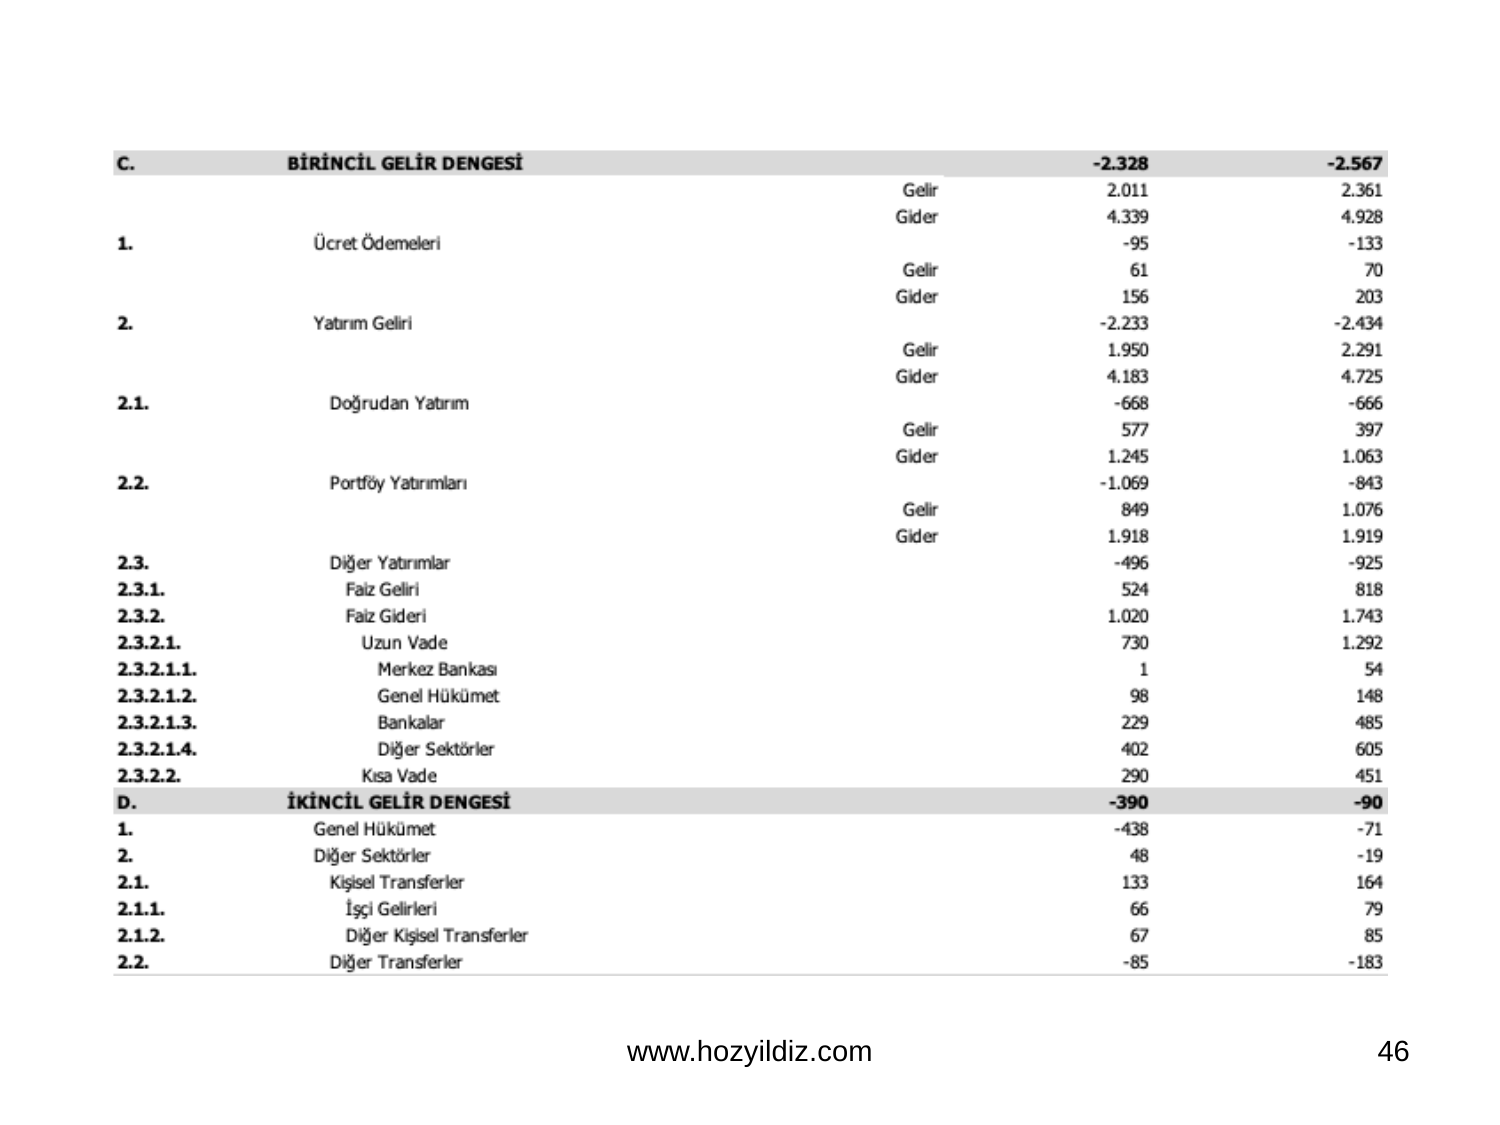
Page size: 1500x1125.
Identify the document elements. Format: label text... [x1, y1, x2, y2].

slide_number 46 [1074, 1024, 1426, 1103]
picture [112, 149, 1388, 976]
footer www.hozyildiz.com [512, 1024, 988, 1103]
